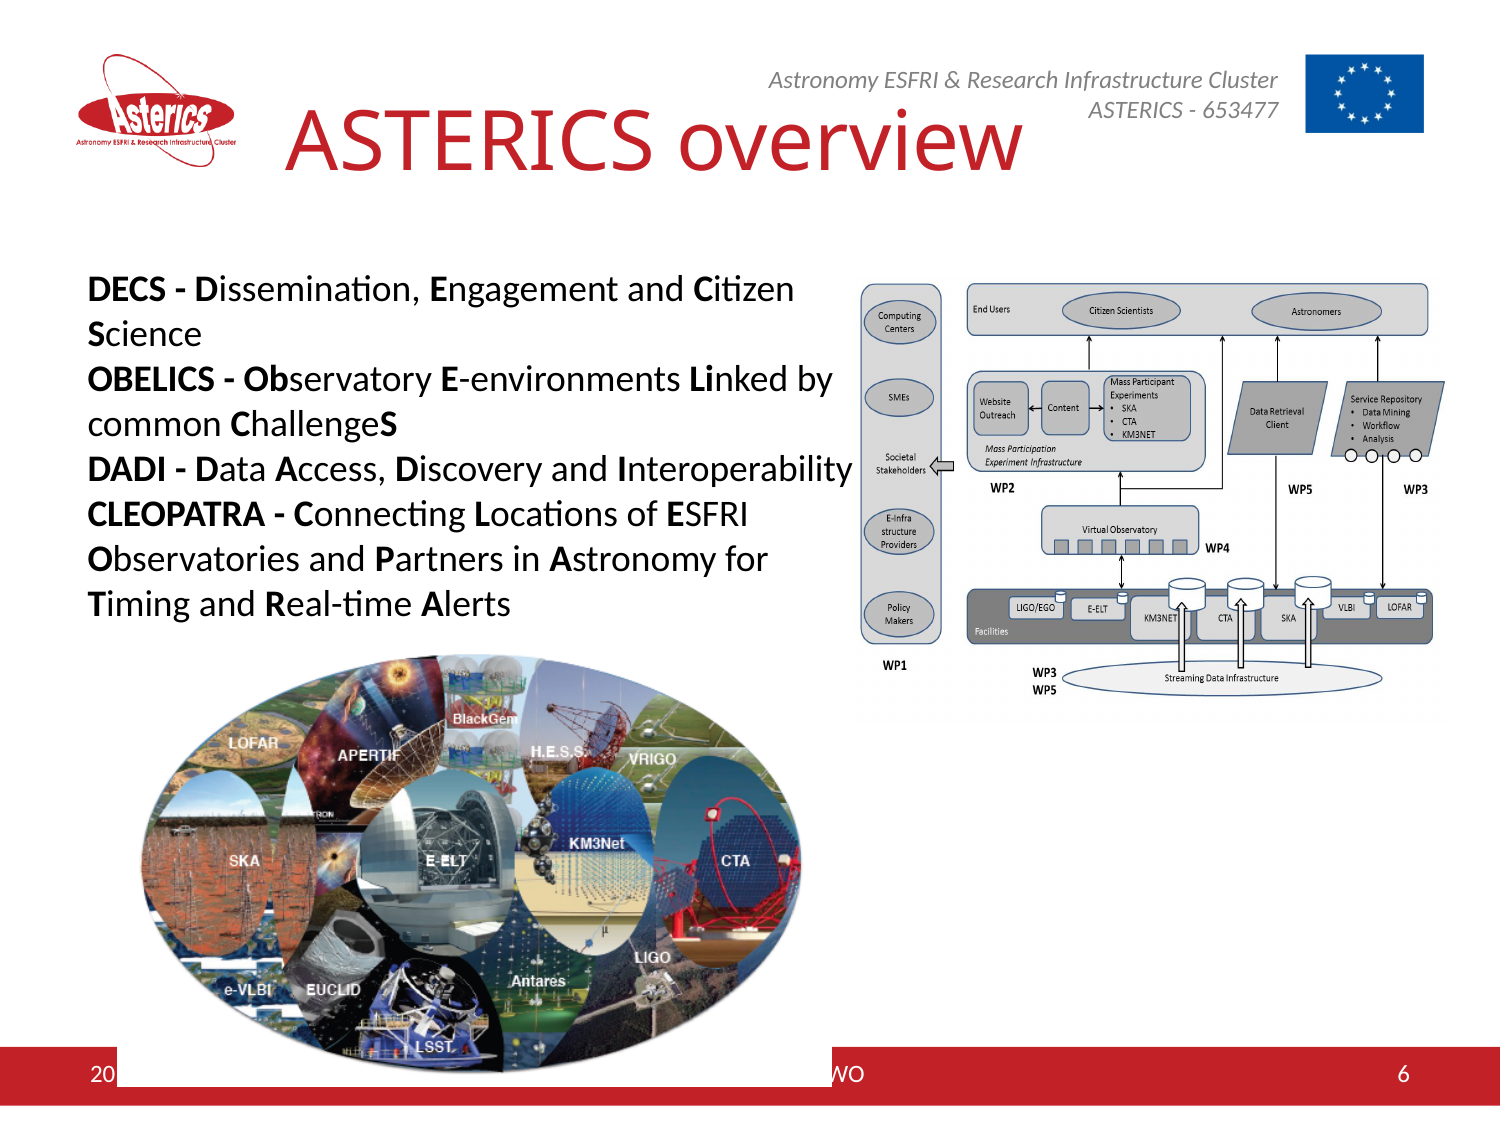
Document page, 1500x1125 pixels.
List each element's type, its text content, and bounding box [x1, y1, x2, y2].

text_box DECS - Dissemination, Engagement and Citizen Science OBELICS - Observatory E-environments Linked by common ChallengeS DADI - Data Access, Discovery and Interoperability CLEOPATRA - Connecting Locations of ESFRI Observatories and Partners in Astronomy for Timing and Real-time Alerts [72, 256, 876, 767]
picture [849, 273, 1447, 724]
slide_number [75, 1042, 425, 1103]
slide_number 6 [1074, 1042, 1425, 1103]
title ASTERICS overview [75, 66, 1425, 209]
picture [117, 637, 832, 1087]
footer AENEAS Kickoff / NWO [512, 1042, 988, 1103]
picture [1306, 55, 1423, 66]
picture [76, 54, 236, 66]
